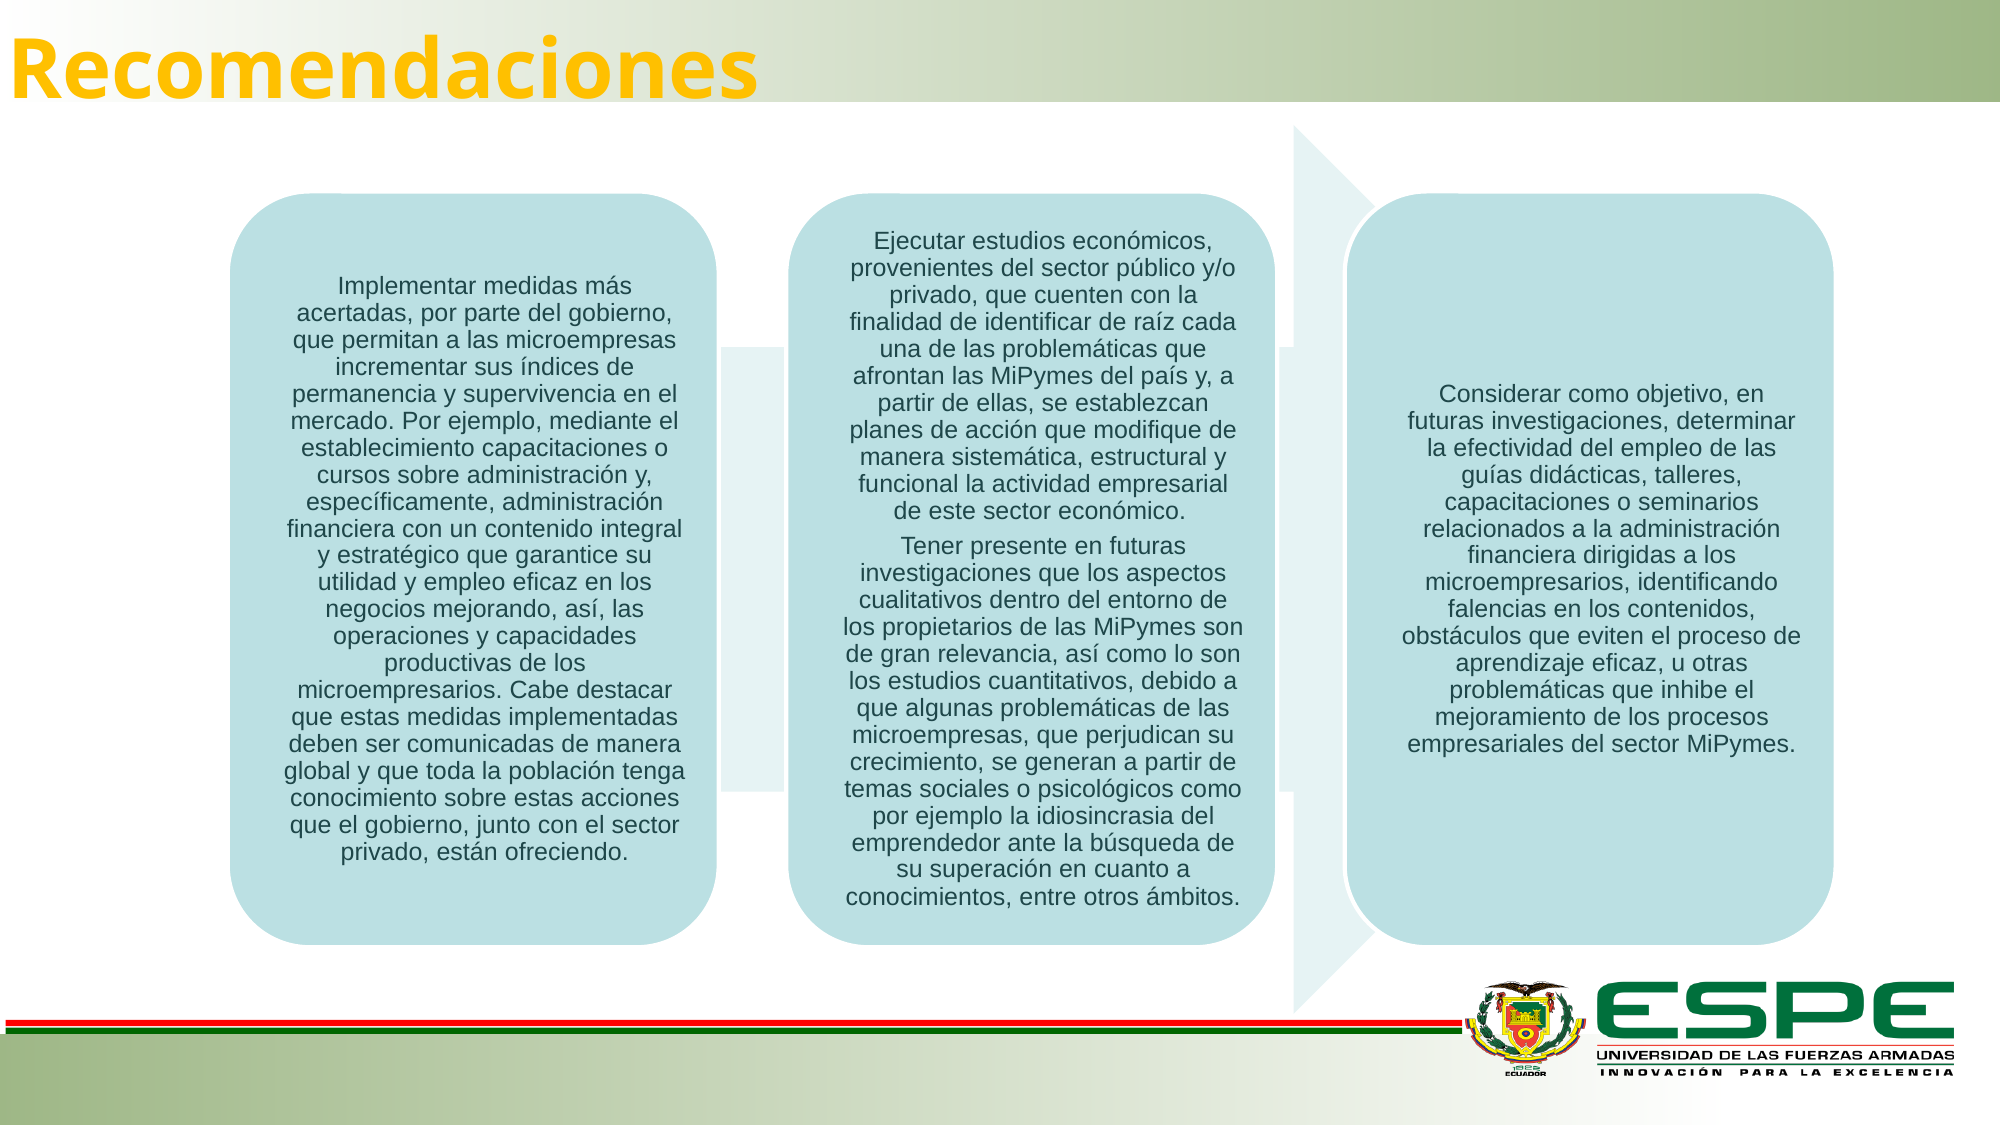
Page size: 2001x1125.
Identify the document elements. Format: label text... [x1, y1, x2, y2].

picture [1465, 981, 1954, 1076]
text_box Recomendaciones [0, 7, 776, 123]
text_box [200, 124, 1863, 1015]
